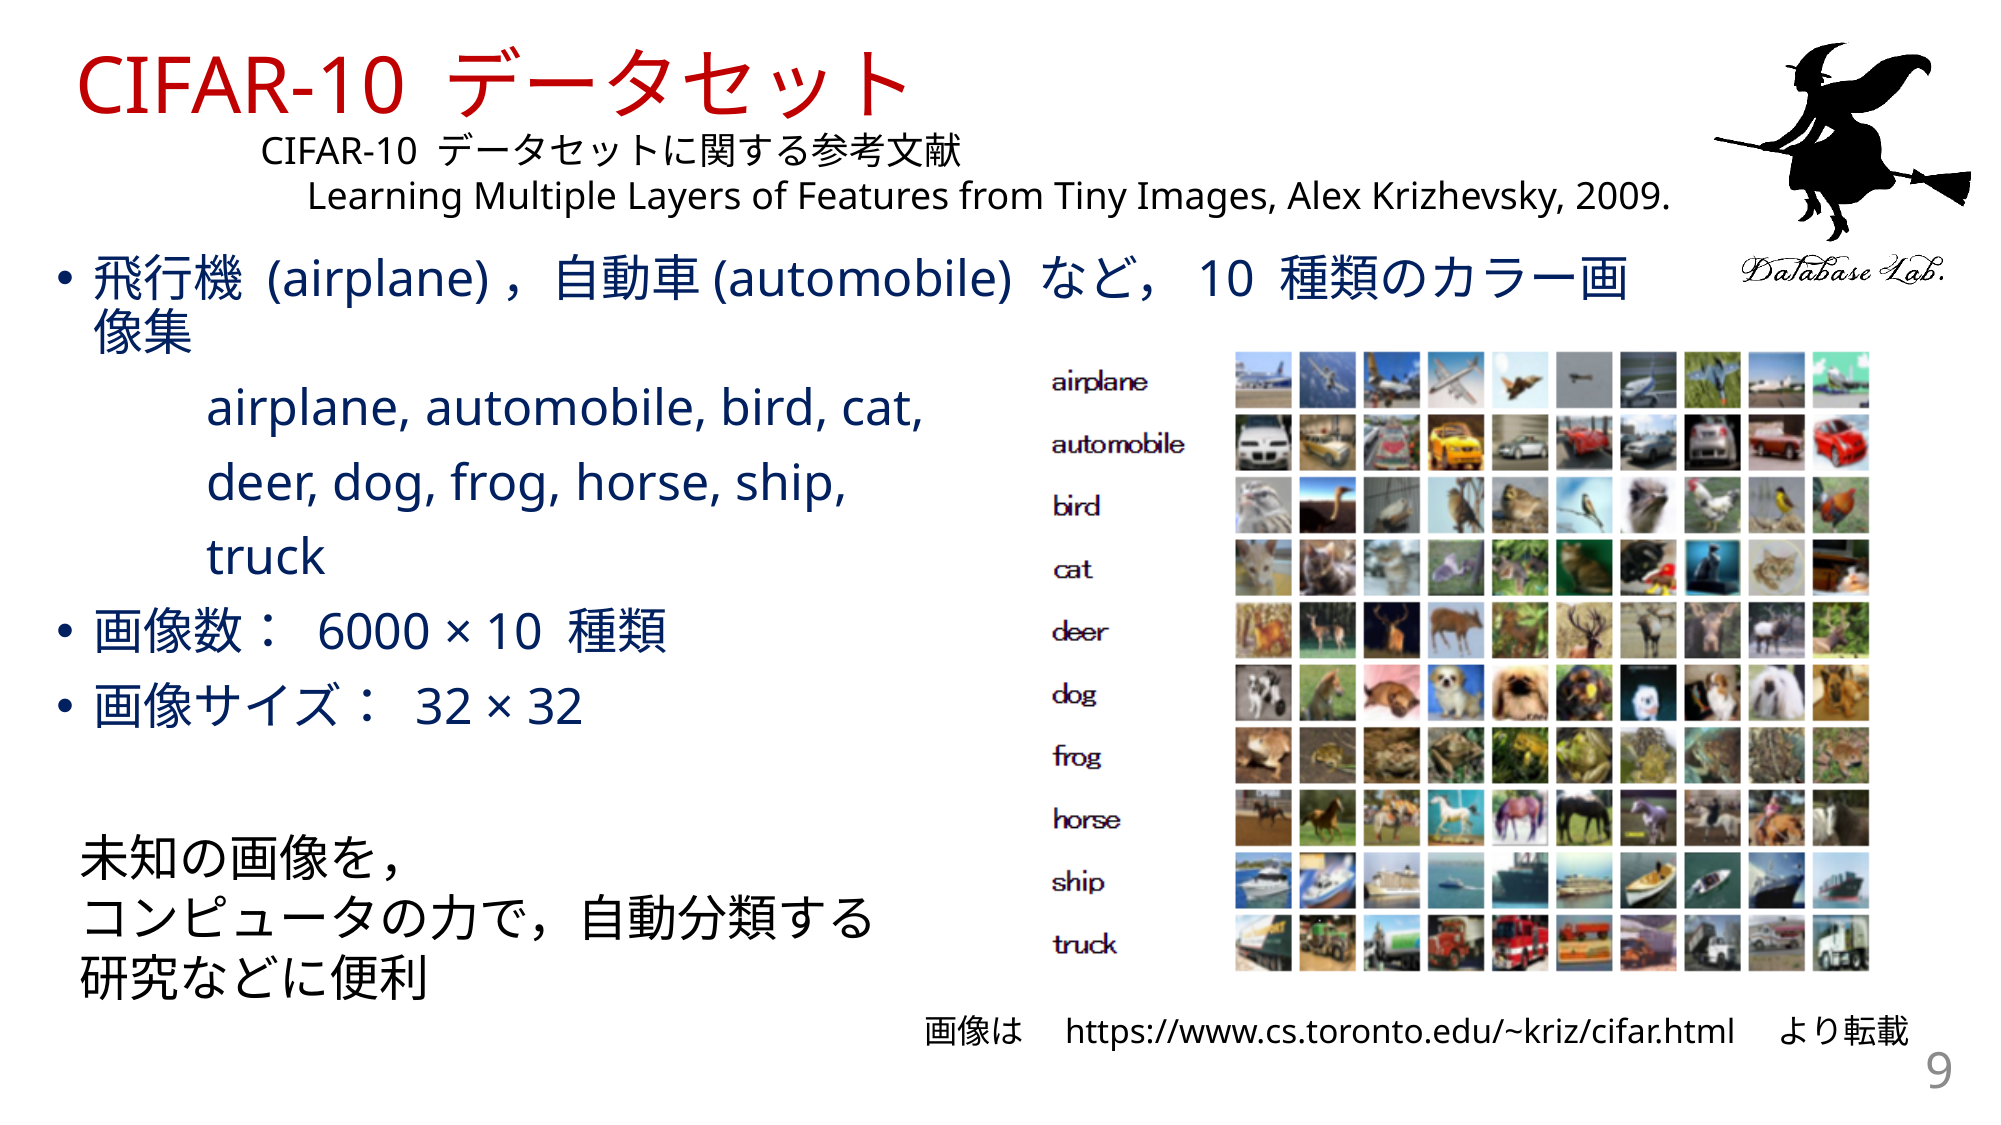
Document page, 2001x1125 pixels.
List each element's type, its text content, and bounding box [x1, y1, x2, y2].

text_box 画像は https://www.cs.toronto.edu/~kriz/cifar.html より転載 [909, 1002, 1925, 1058]
slide_number 9 [1519, 1042, 1970, 1103]
text_box CIFAR-10 データセットに関する参考文献 Learning Multiple Layers of Features from Tiny Images, Alex Krizhevsky, 2009. [245, 119, 1866, 225]
title CIFAR-10 データセット [59, 37, 1785, 139]
list 飛行機 (airplane)，自動車(automobile) など，10 種類のカラー画像集 airplane, automobile, bird, cat, deer, dog, frog, horse, ship, truck 画像数： 6000 × 10 種類 画像サイズ： 32 × 32 [41, 245, 1689, 1093]
picture [1708, 37, 1976, 289]
picture [1037, 349, 1919, 989]
text_box 未知の画像を， コンピュータの力で，自動分類する 研究などに便利 [65, 818, 893, 1014]
